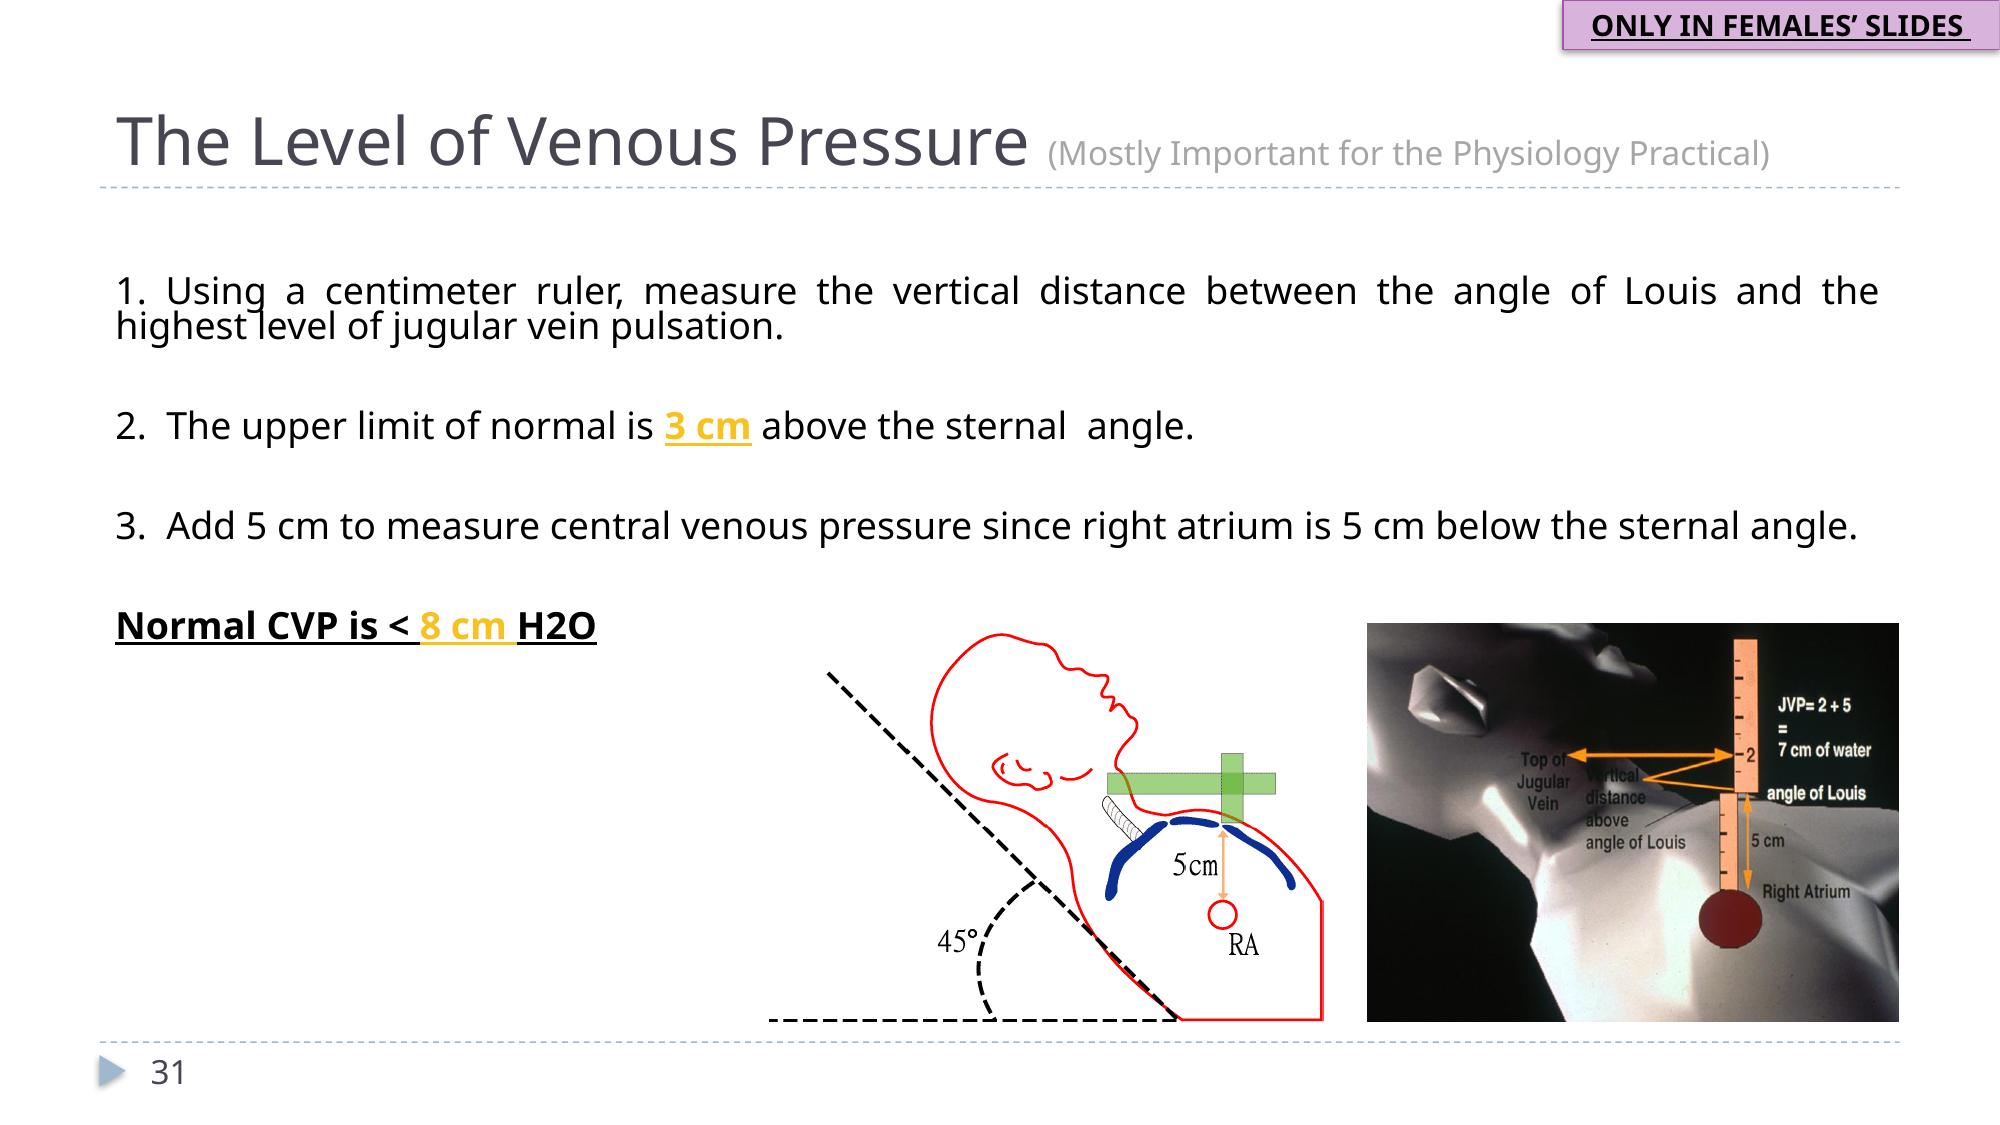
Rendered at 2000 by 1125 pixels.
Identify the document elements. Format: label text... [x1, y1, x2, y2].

title The Level of Venous Pressure (Mostly Important for the Physiology Practical) [99, 24, 1900, 188]
picture [769, 633, 1325, 1022]
slide_number 31 [133, 1042, 568, 1103]
list 1. Using a centimeter ruler, measure the vertical distance between the angle of Louis and the highest level of jugular vein pulsation. 2. The upper limit of normal is 3 cm above the sternal angle. 3. Add 5 cm to measure central venous pressure since right atrium is 5 cm below the sternal angle. Normal CVP is < 8 cm H2O [98, 266, 1899, 1022]
text_box ONLY IN FEMALES’ SLIDES [1562, 0, 2000, 50]
picture [1367, 623, 1899, 1022]
